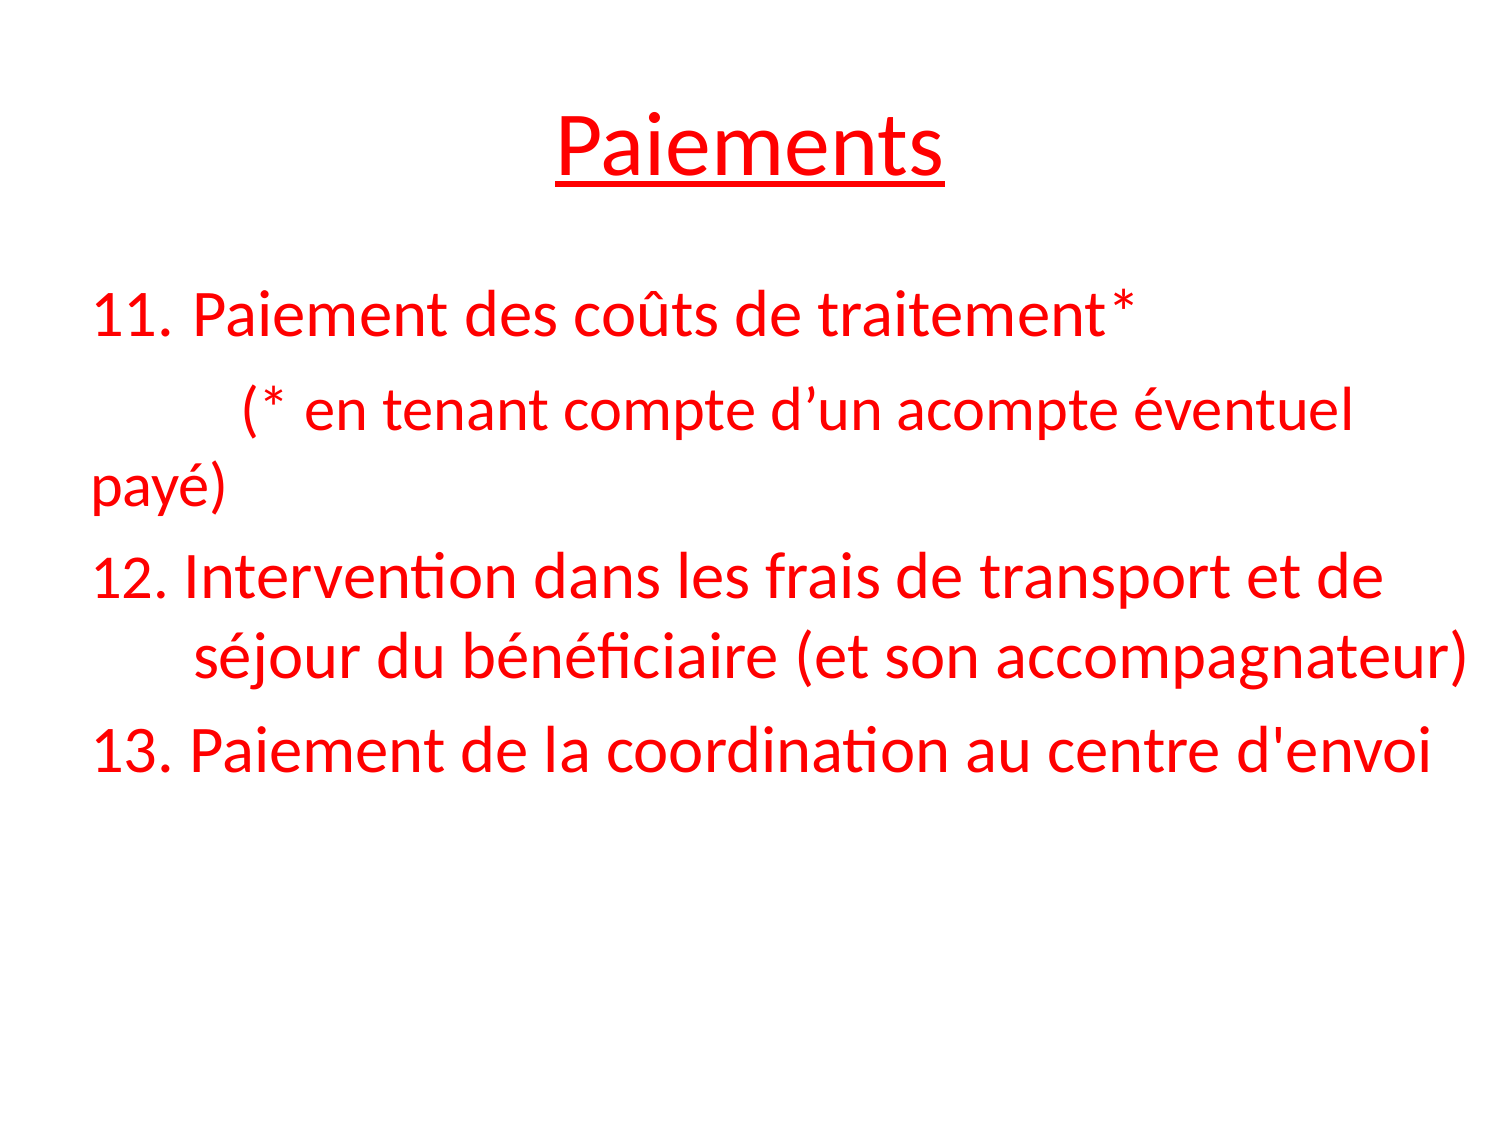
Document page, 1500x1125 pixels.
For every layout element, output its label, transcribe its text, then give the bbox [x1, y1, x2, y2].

title Paiements [75, 45, 1425, 233]
list Paiement des coûts de traitement* (* en tenant compte d’un acompte éventuel payé) 12. Intervention dans les frais de transport et de séjour du bénéficiaire (et son accompagnateur) 13. Paiement de la coordination au centre d'envoi [75, 262, 1500, 941]
